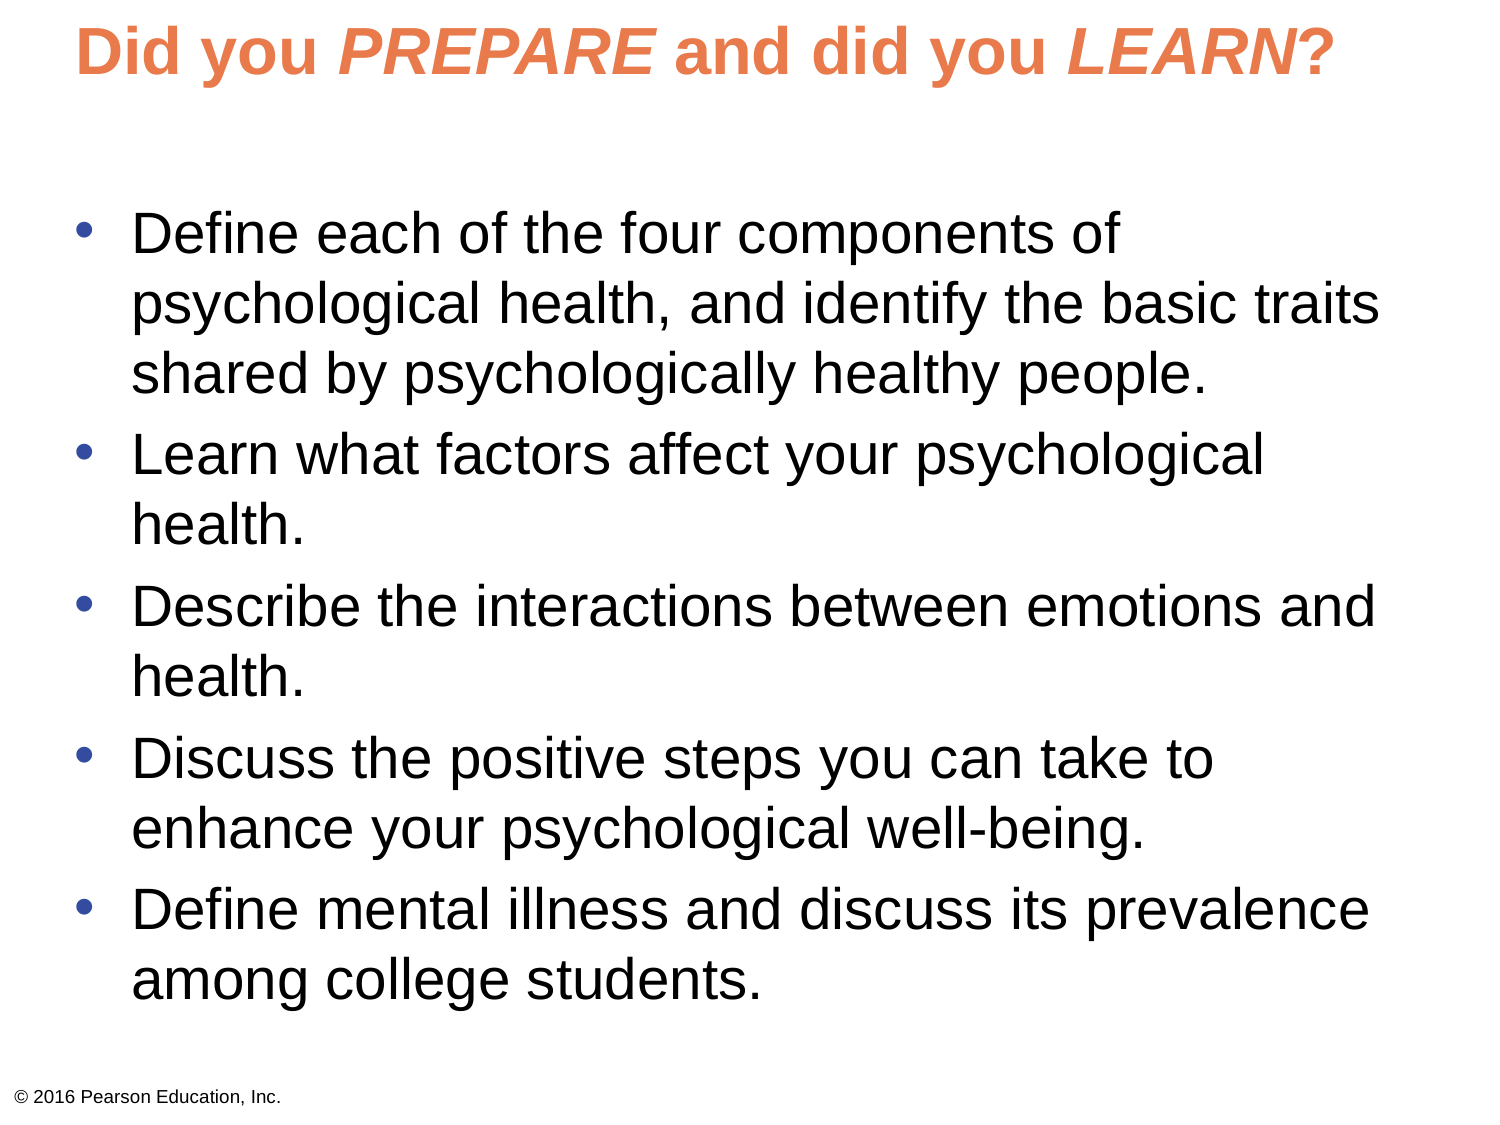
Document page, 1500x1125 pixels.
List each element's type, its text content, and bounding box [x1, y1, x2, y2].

title Did you PREPARE and did you LEARN? [0, 0, 1500, 96]
list Define each of the four components of psychological health, and identify the basic traits shared by psychologically healthy people. Learn what factors affect your psychological health. Describe the interactions between emotions and health. Discuss the positive steps you can take to enhance your psychological well-being. Define mental illness and discuss its prevalence among college students. [59, 187, 1410, 1050]
footer © 2016 Pearson Education, Inc. [14, 1084, 900, 1115]
